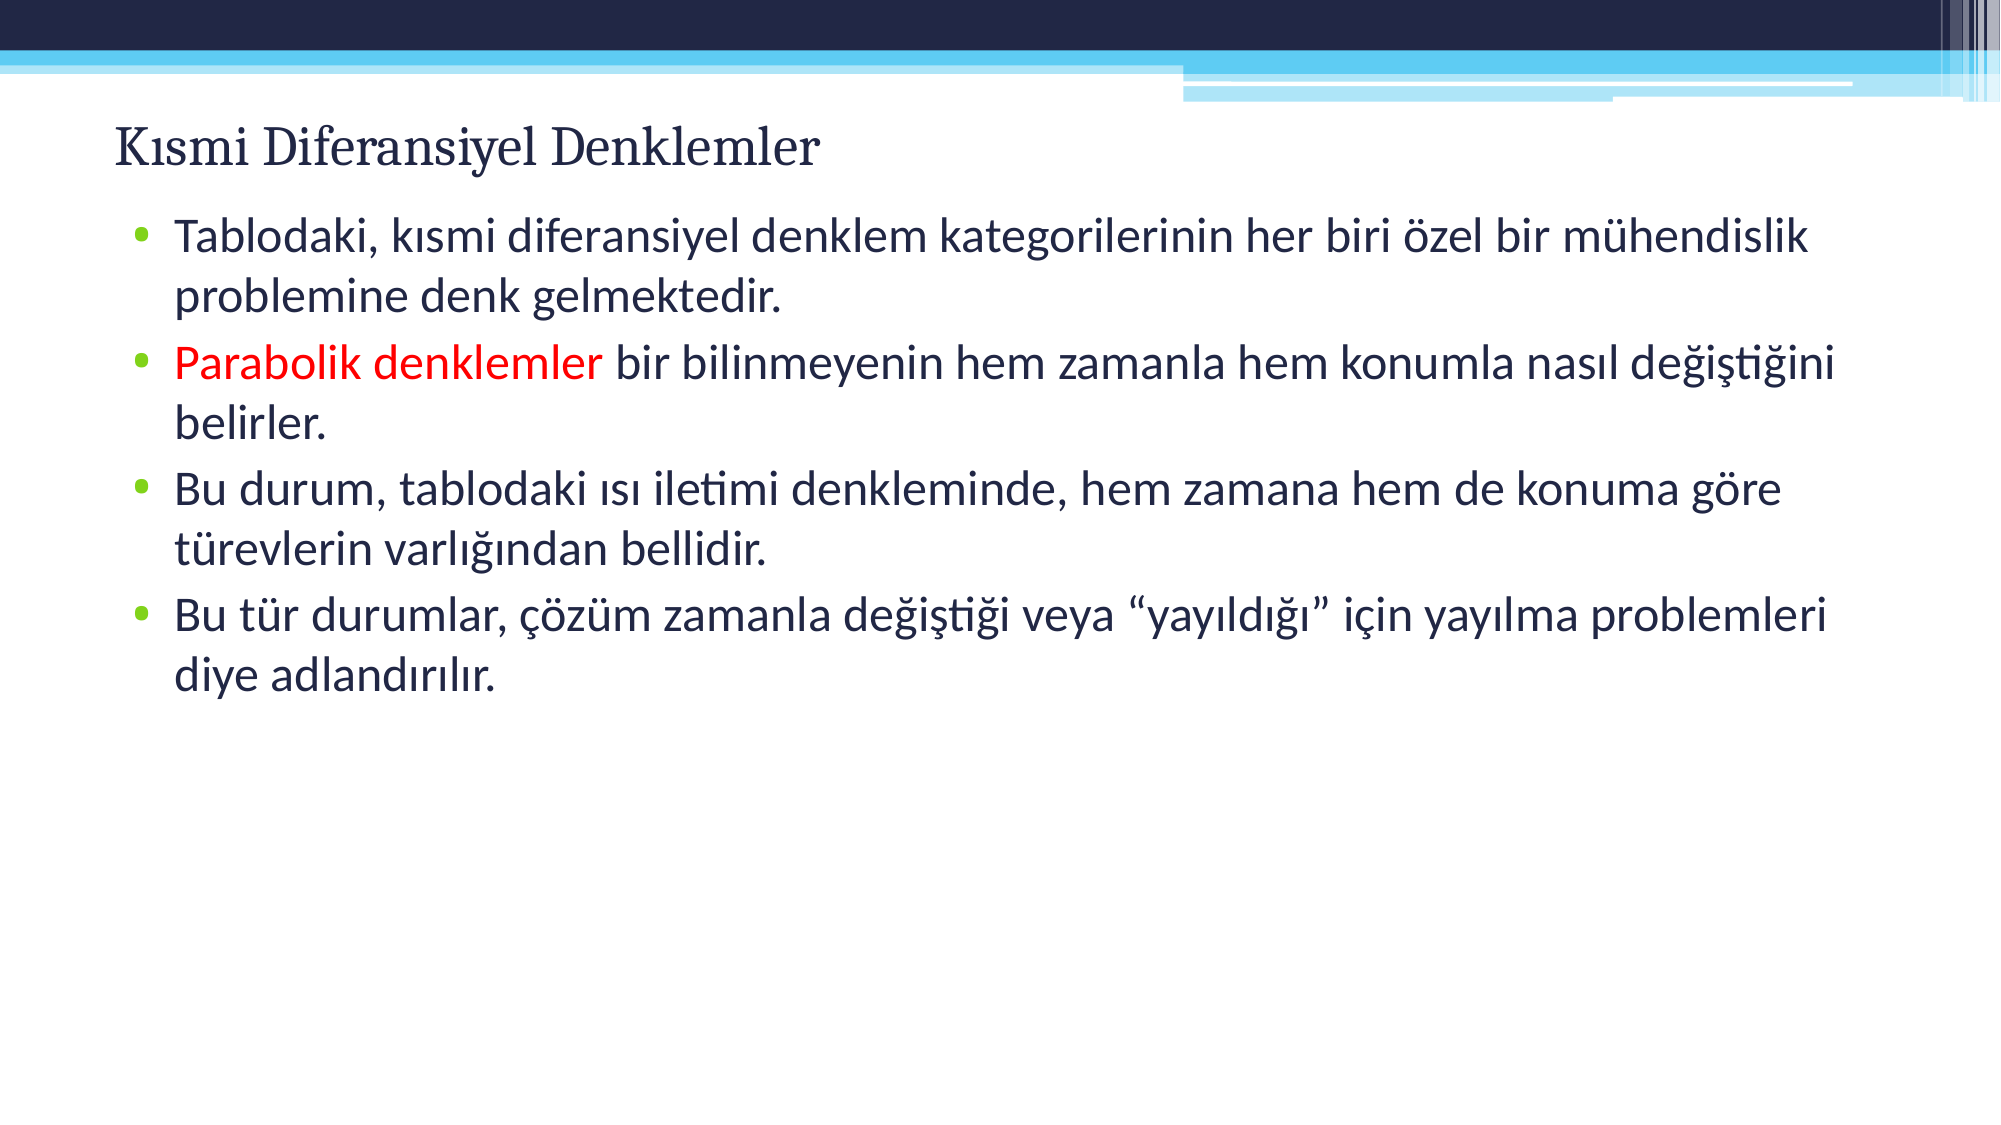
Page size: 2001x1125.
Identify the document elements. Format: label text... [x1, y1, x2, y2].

list Tablodaki, kısmi diferansiyel denklem kategorilerinin her biri özel bir mühendislik problemine denk gelmektedir. Parabolik denklemler bir bilinmeyenin hem zamanla hem konumla nasıl değiştiğini belirler. Bu durum, tablodaki ısı iletimi denkleminde, hem zamana hem de konuma göre türevlerin varlığından bellidir. Bu tür durumlar, çözüm zamanla değiştiği veya “yayıldığı” için yayılma problemleri diye adlandırılır. [99, 195, 1900, 1079]
title Kısmi Diferansiyel Denklemler [99, 101, 1900, 185]
